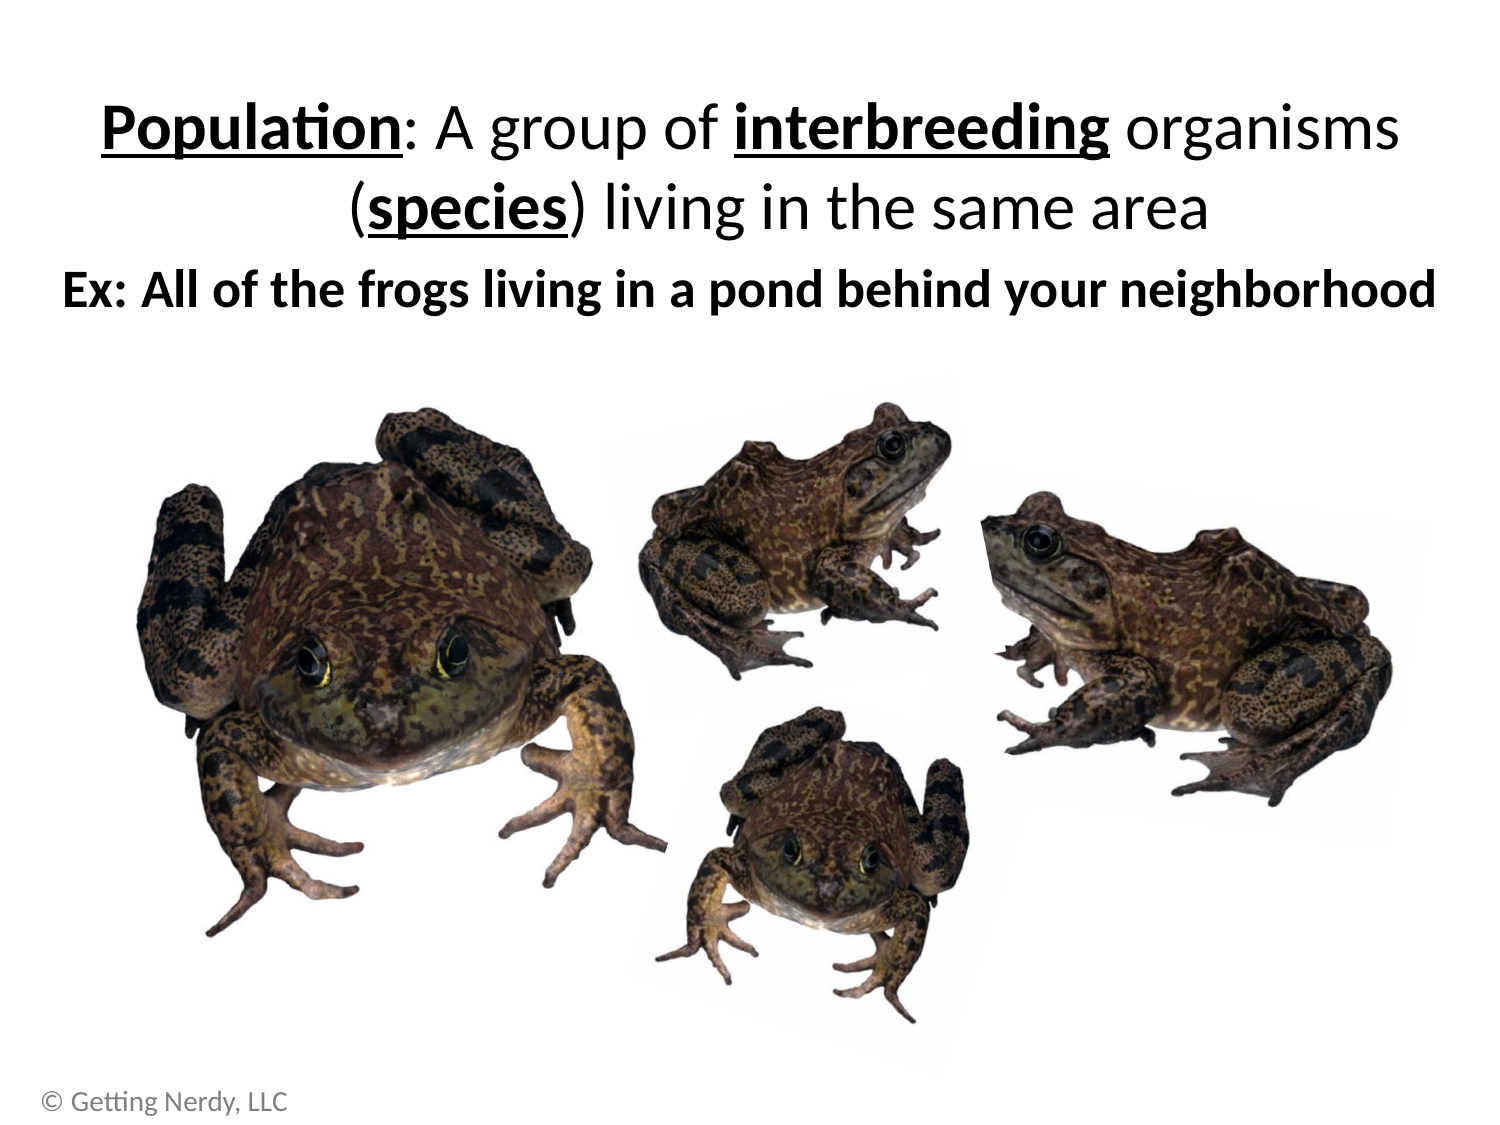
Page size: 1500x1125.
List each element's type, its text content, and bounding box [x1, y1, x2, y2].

list Population: A group of interbreeding organisms (species) living in the same area Ex: All of the frogs living in a pond behind your neighborhood [44, 75, 1458, 375]
text_box © Getting Nerdy, LLC [24, 1074, 338, 1125]
picture [18, 342, 1428, 1076]
